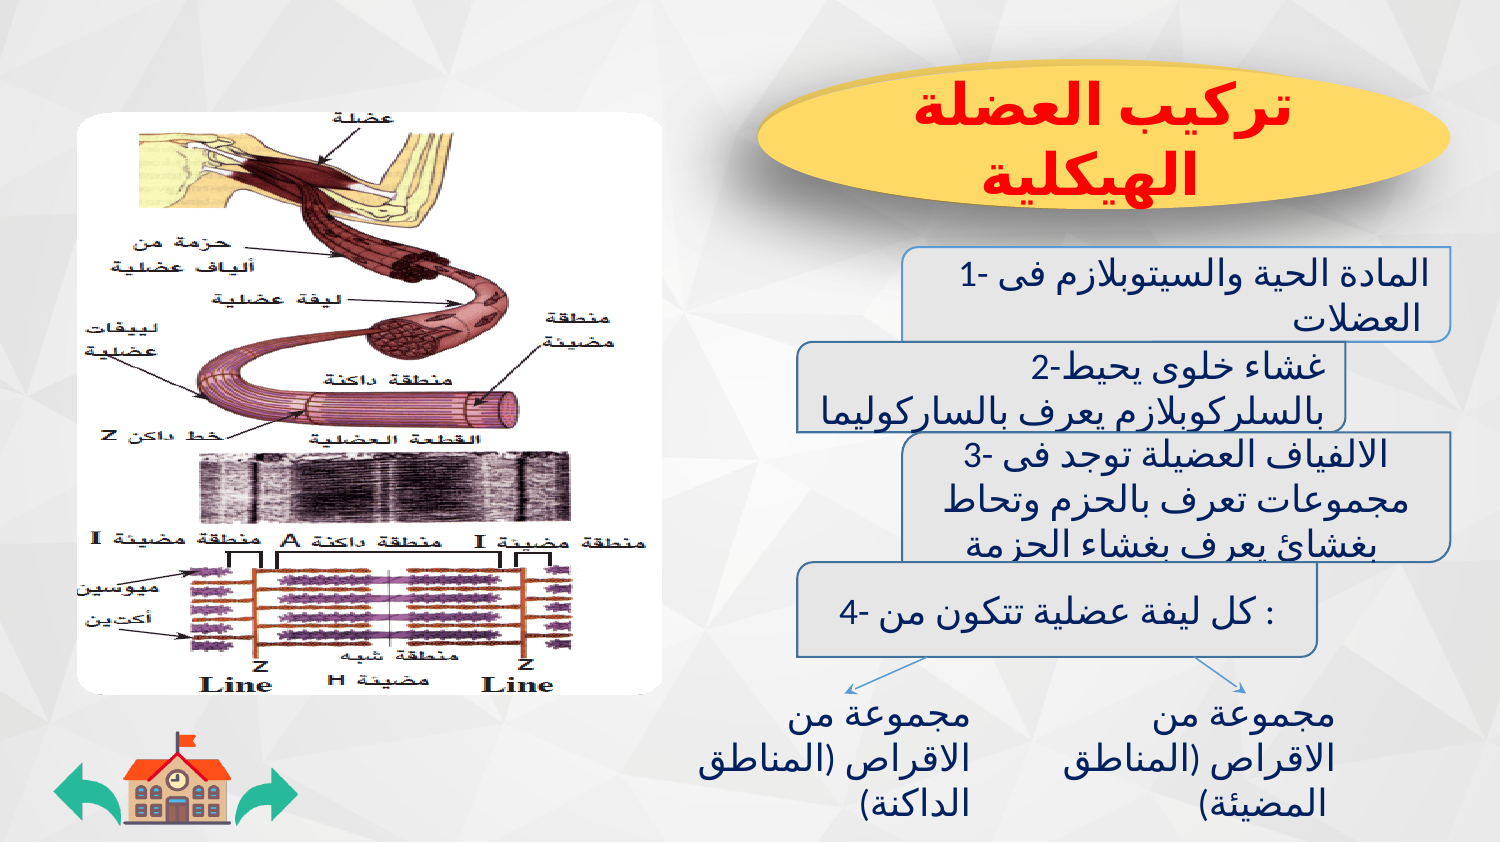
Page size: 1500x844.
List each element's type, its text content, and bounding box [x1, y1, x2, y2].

picture [123, 727, 231, 828]
text_box 1- المادة الحية والسيتوبلازم فى العضلات [902, 247, 1451, 342]
text_box مجموعة من الاقراص (المناطق المضيئة) [1037, 681, 1352, 832]
text_box 4- كل ليفة عضلية تتكون من : [797, 562, 1317, 657]
text_box 3- الالفياف العضيلة توجد فى مجموعات تعرف بالحزم وتحاط بغشائ يعرف بغشاء الحزمة [902, 432, 1451, 563]
picture [234, 765, 298, 828]
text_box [1194, 656, 1247, 694]
text_box 2-غشاء خلوى يحيط بالسلركوبلازم يعرف بالساركوليما [797, 341, 1346, 433]
picture [52, 759, 122, 829]
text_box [757, 58, 1451, 210]
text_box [844, 656, 928, 694]
text_box [0, 0, 1500, 844]
text_box مجموعة من الاقراص (المناطق الداكنة) [667, 681, 987, 832]
picture [77, 112, 662, 696]
